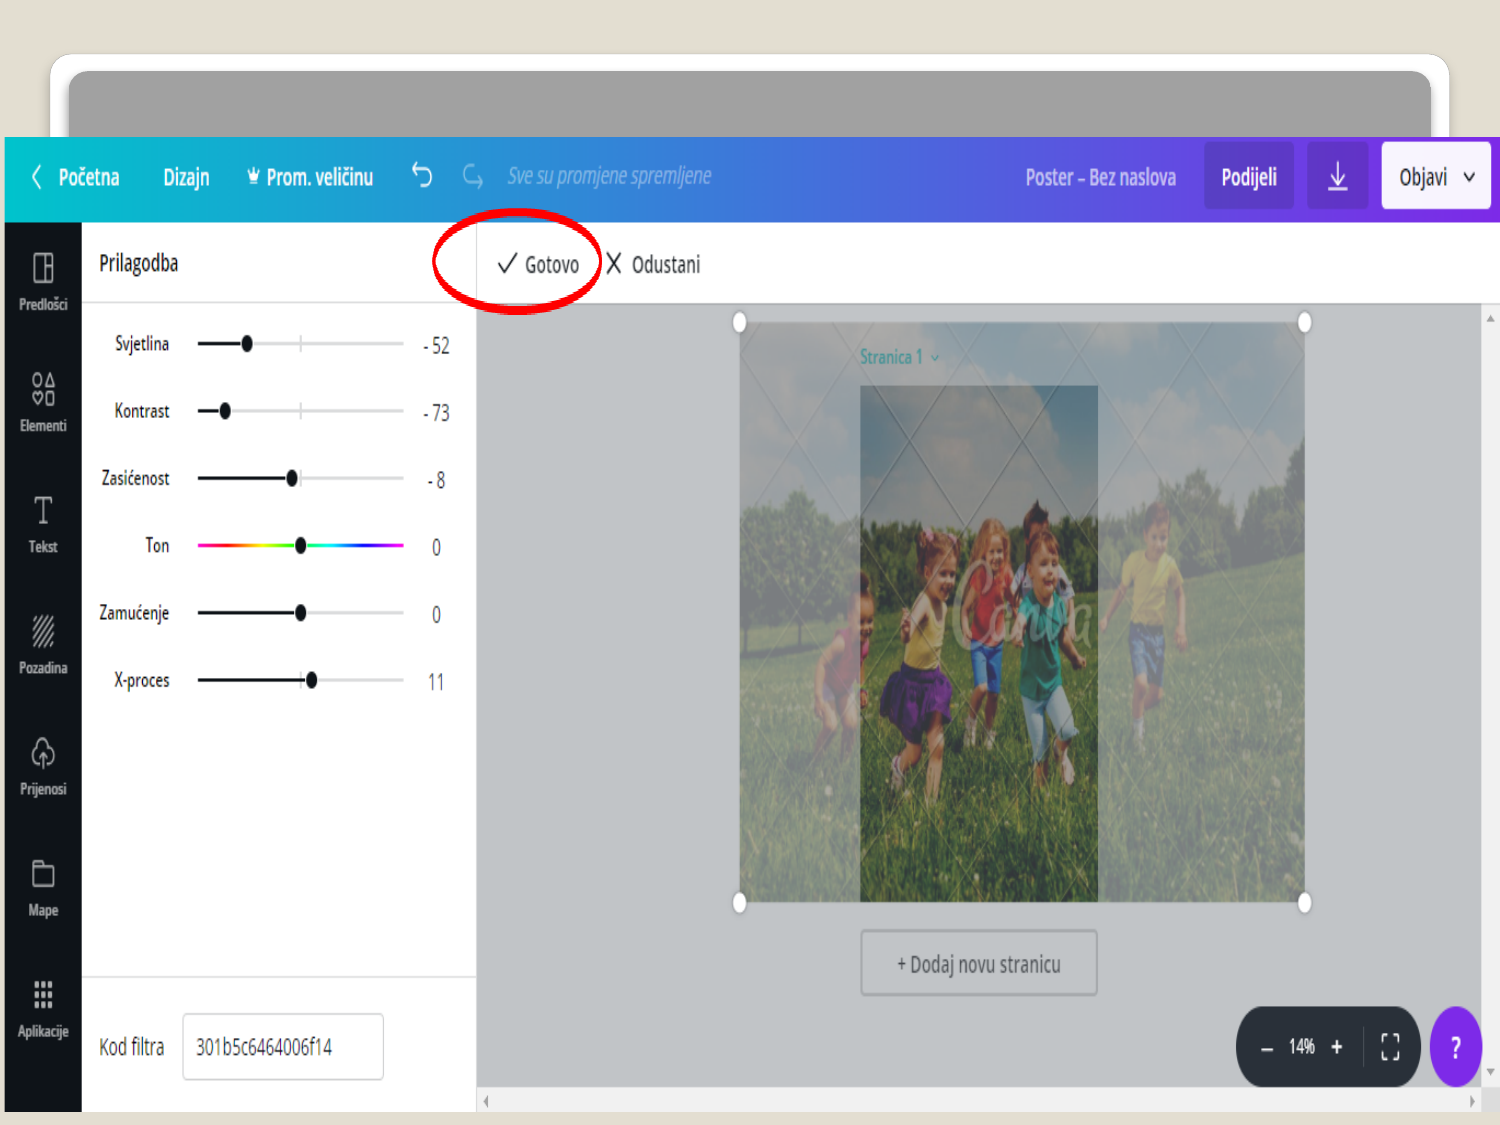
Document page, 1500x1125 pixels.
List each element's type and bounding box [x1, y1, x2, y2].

picture [4, 136, 1500, 1112]
